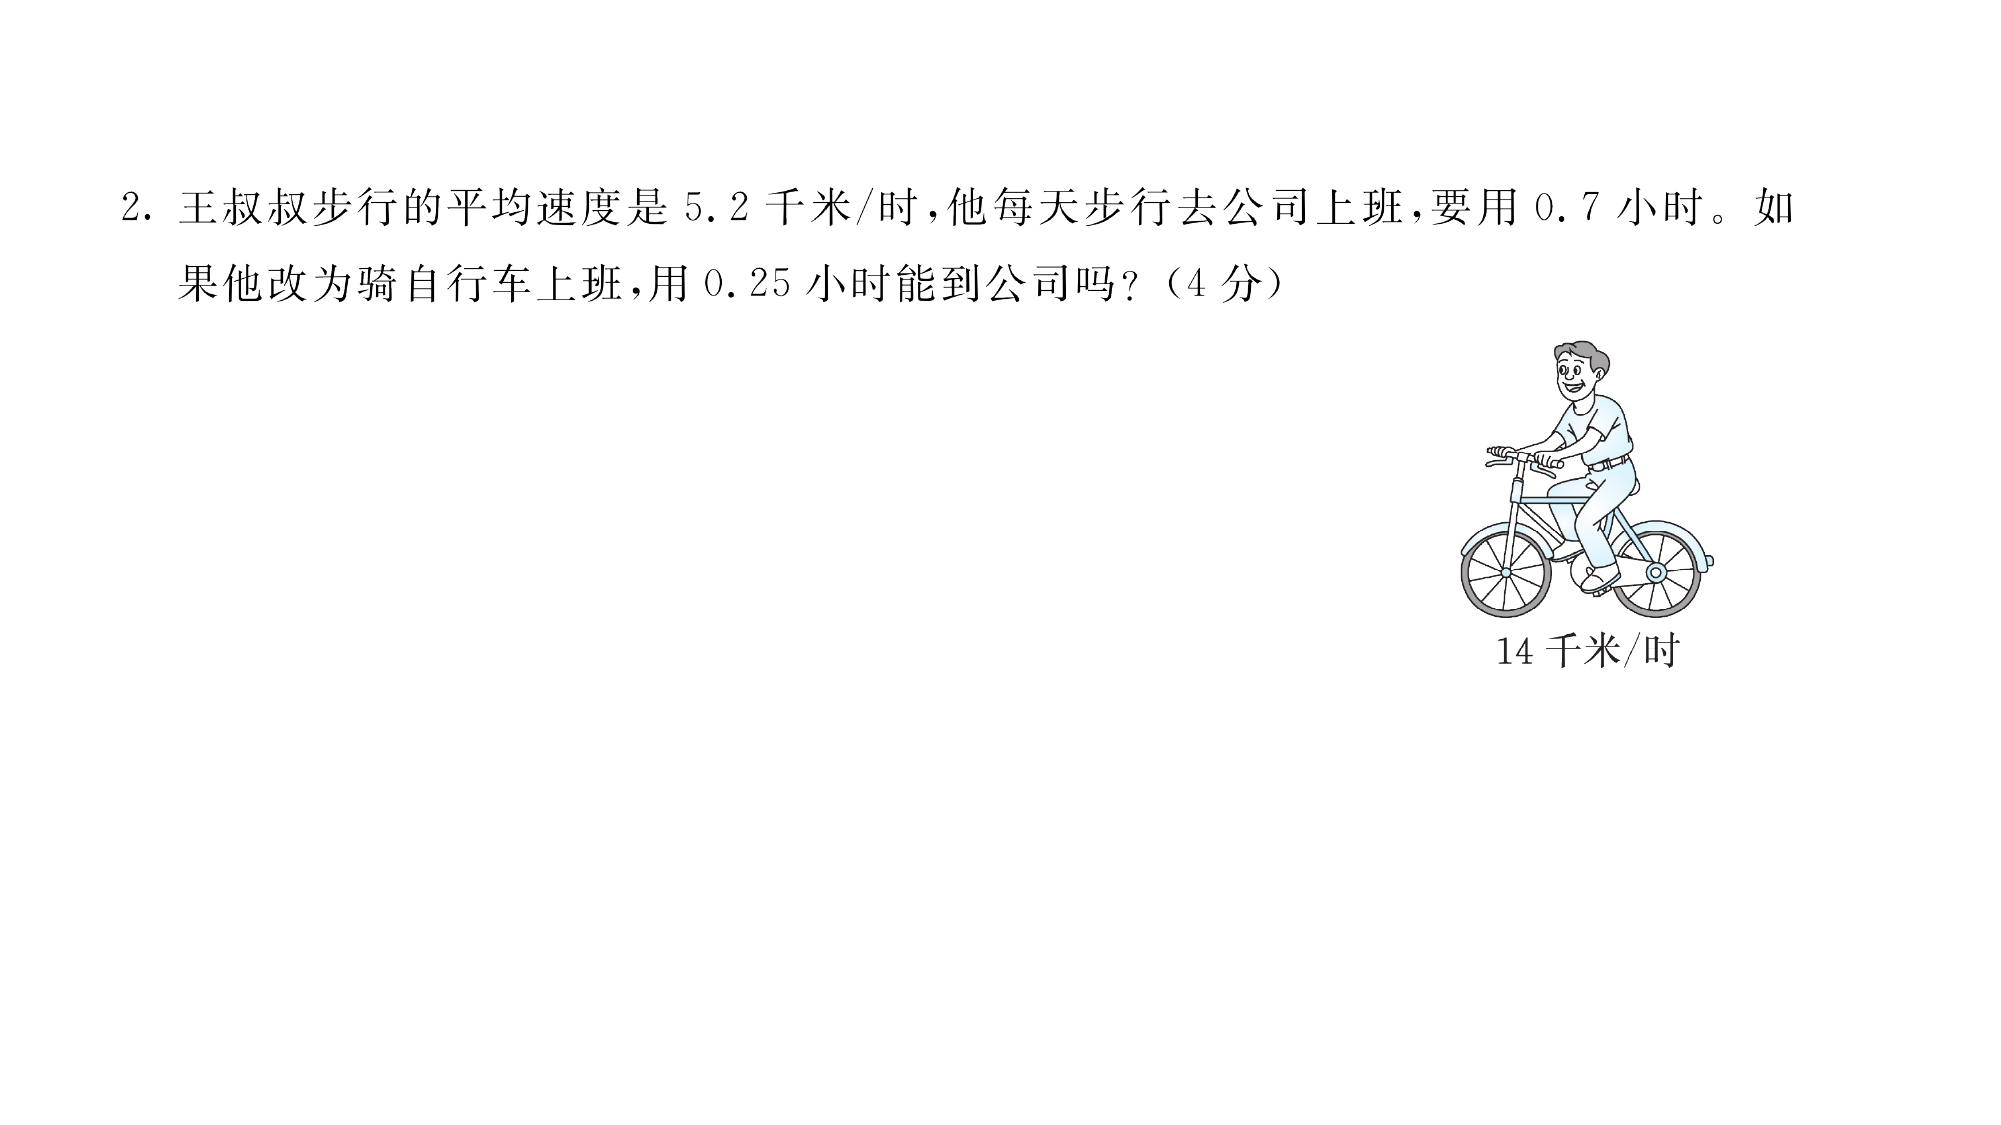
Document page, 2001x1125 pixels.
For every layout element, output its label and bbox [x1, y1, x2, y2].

picture [118, 177, 1922, 677]
